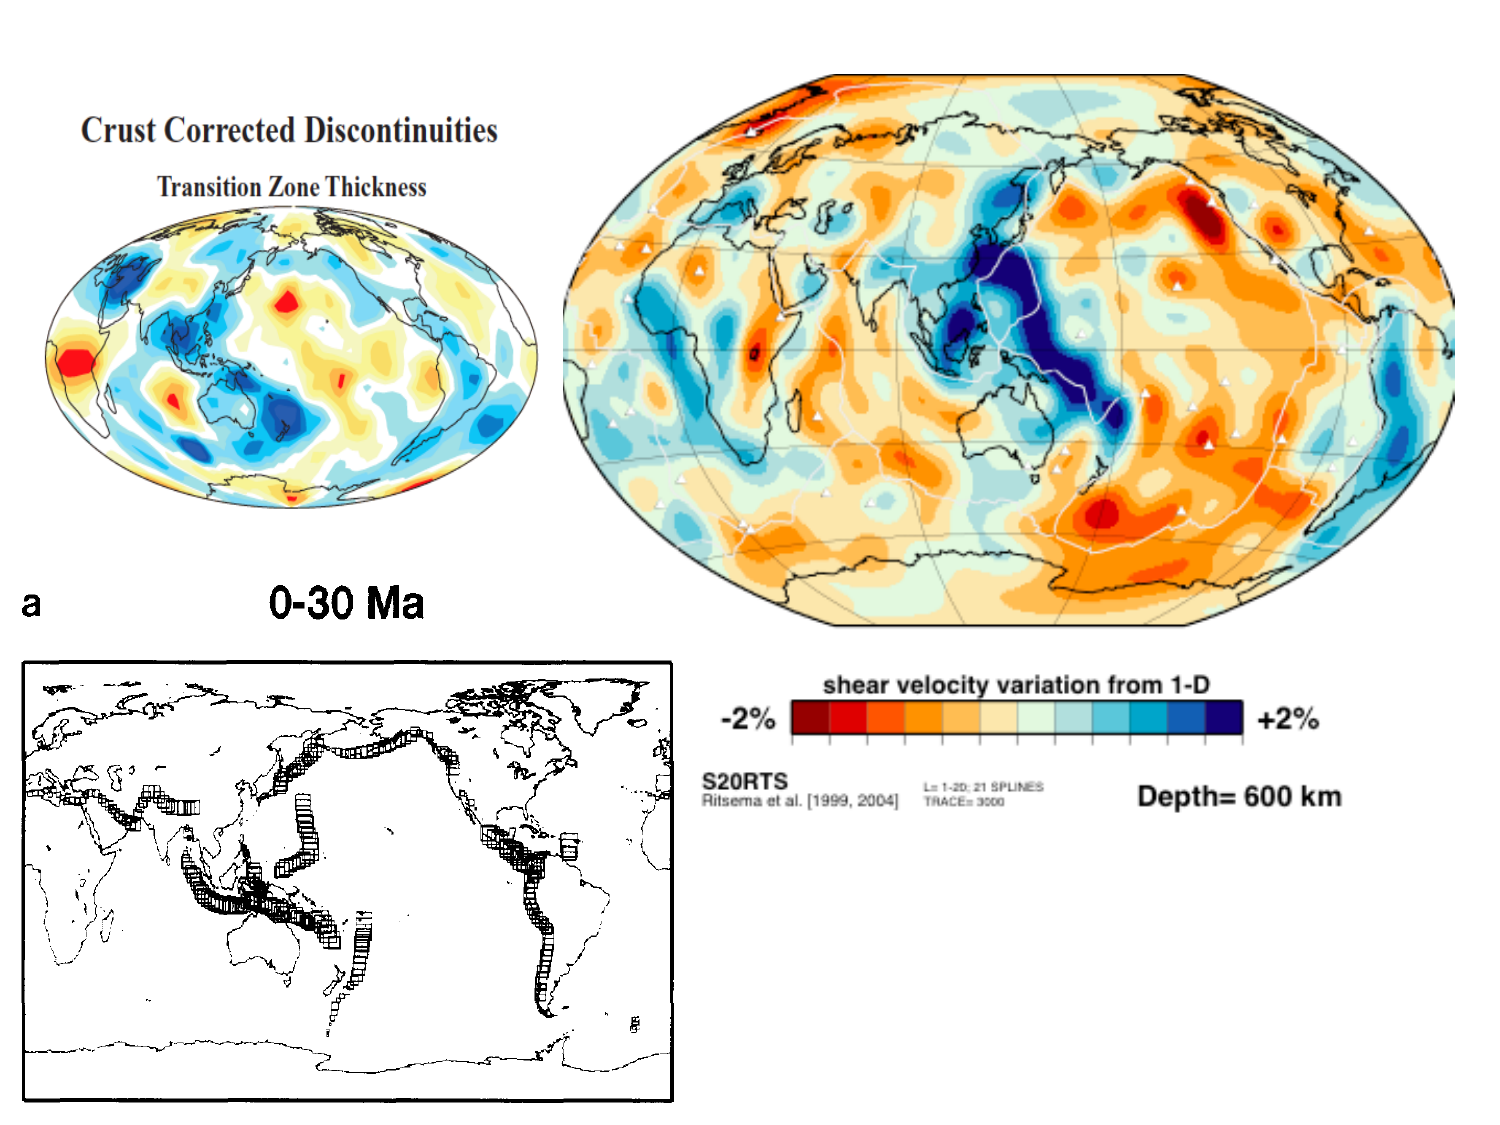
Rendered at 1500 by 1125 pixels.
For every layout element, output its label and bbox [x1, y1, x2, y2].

picture [0, 74, 1455, 1109]
